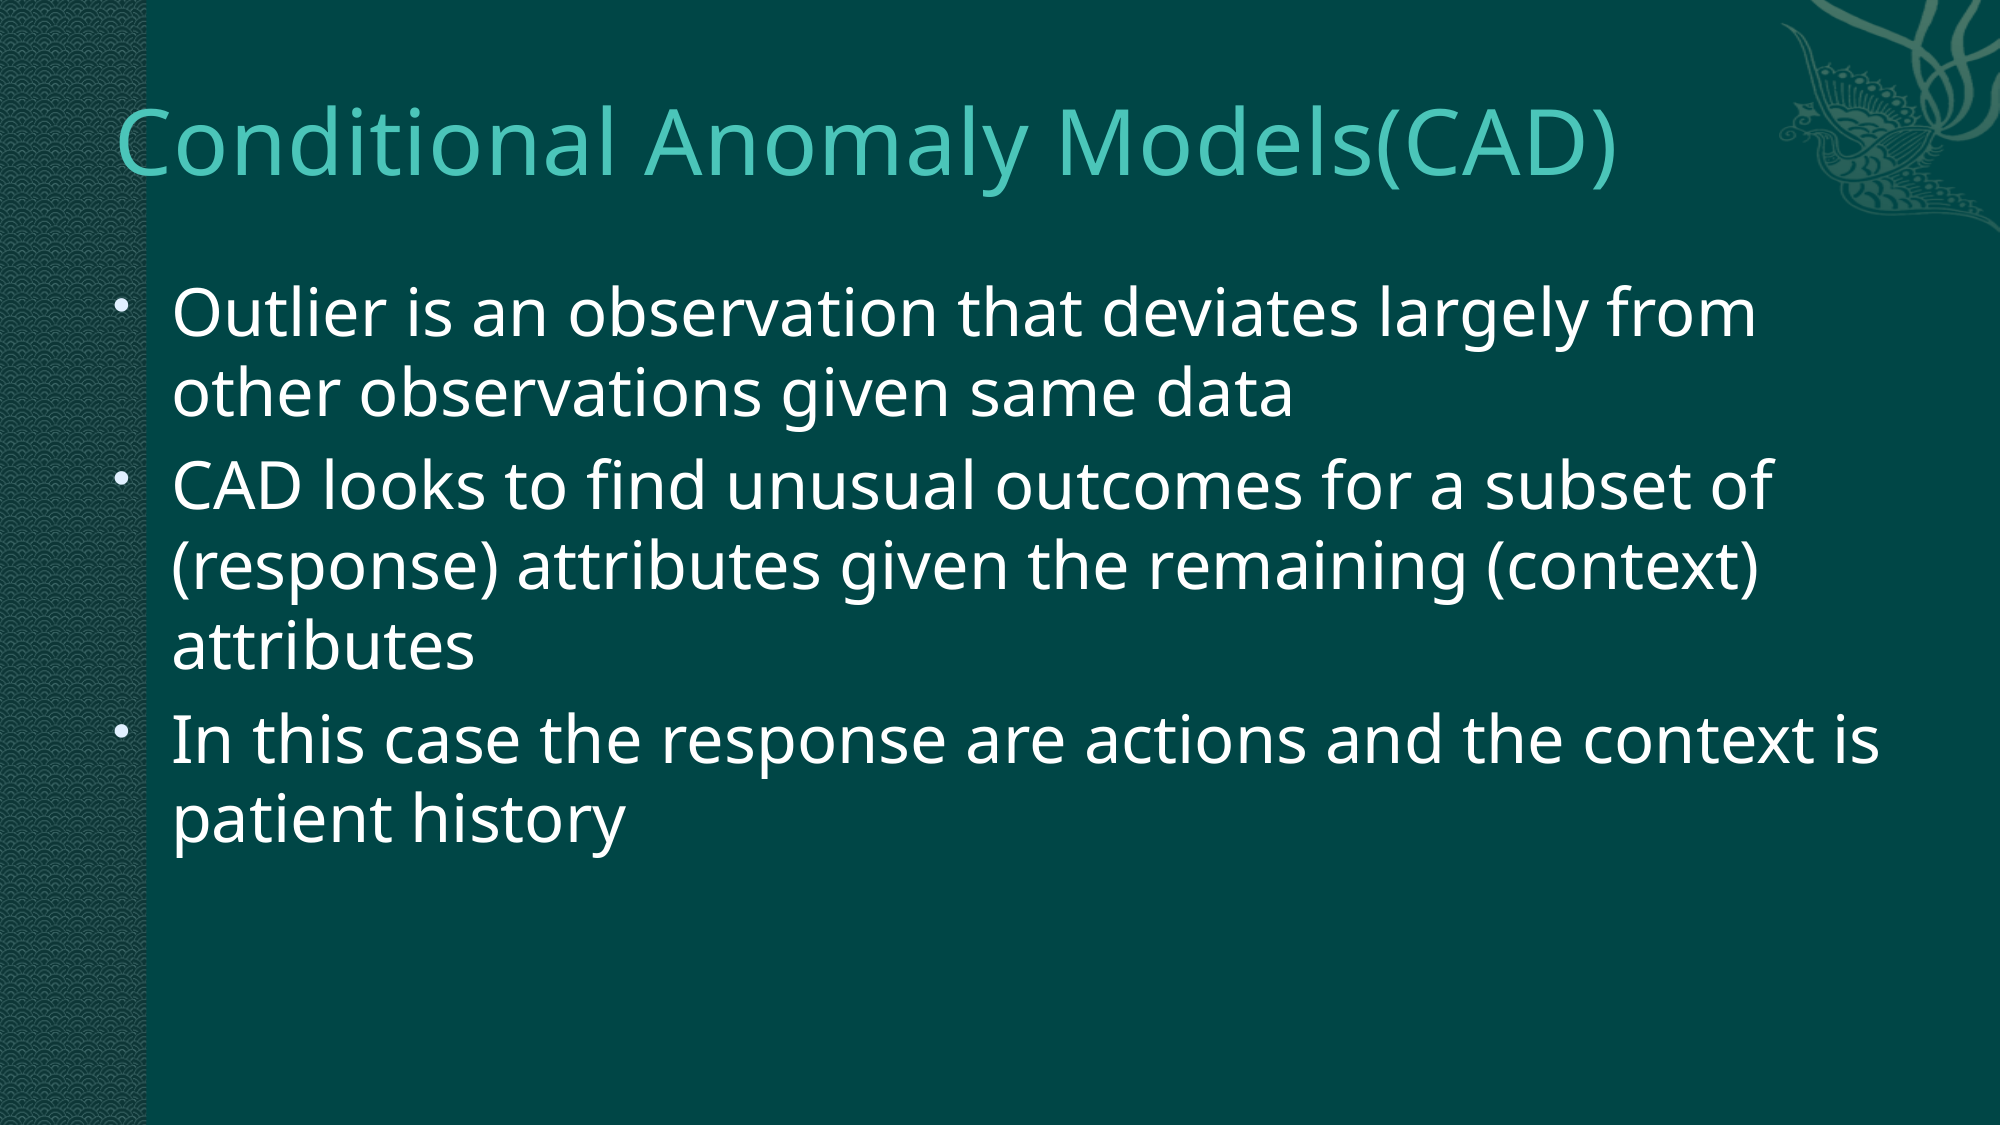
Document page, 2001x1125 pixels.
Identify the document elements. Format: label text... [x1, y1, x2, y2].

title Conditional Anomaly Models(CAD) [99, 45, 1801, 233]
list Outlier is an observation that deviates largely from other observations given same data CAD looks to find unusual outcomes for a subset of (response) attributes given the remaining (context) attributes In this case the response are actions and the context is patient history [99, 262, 1900, 1005]
picture [0, 0, 147, 1125]
